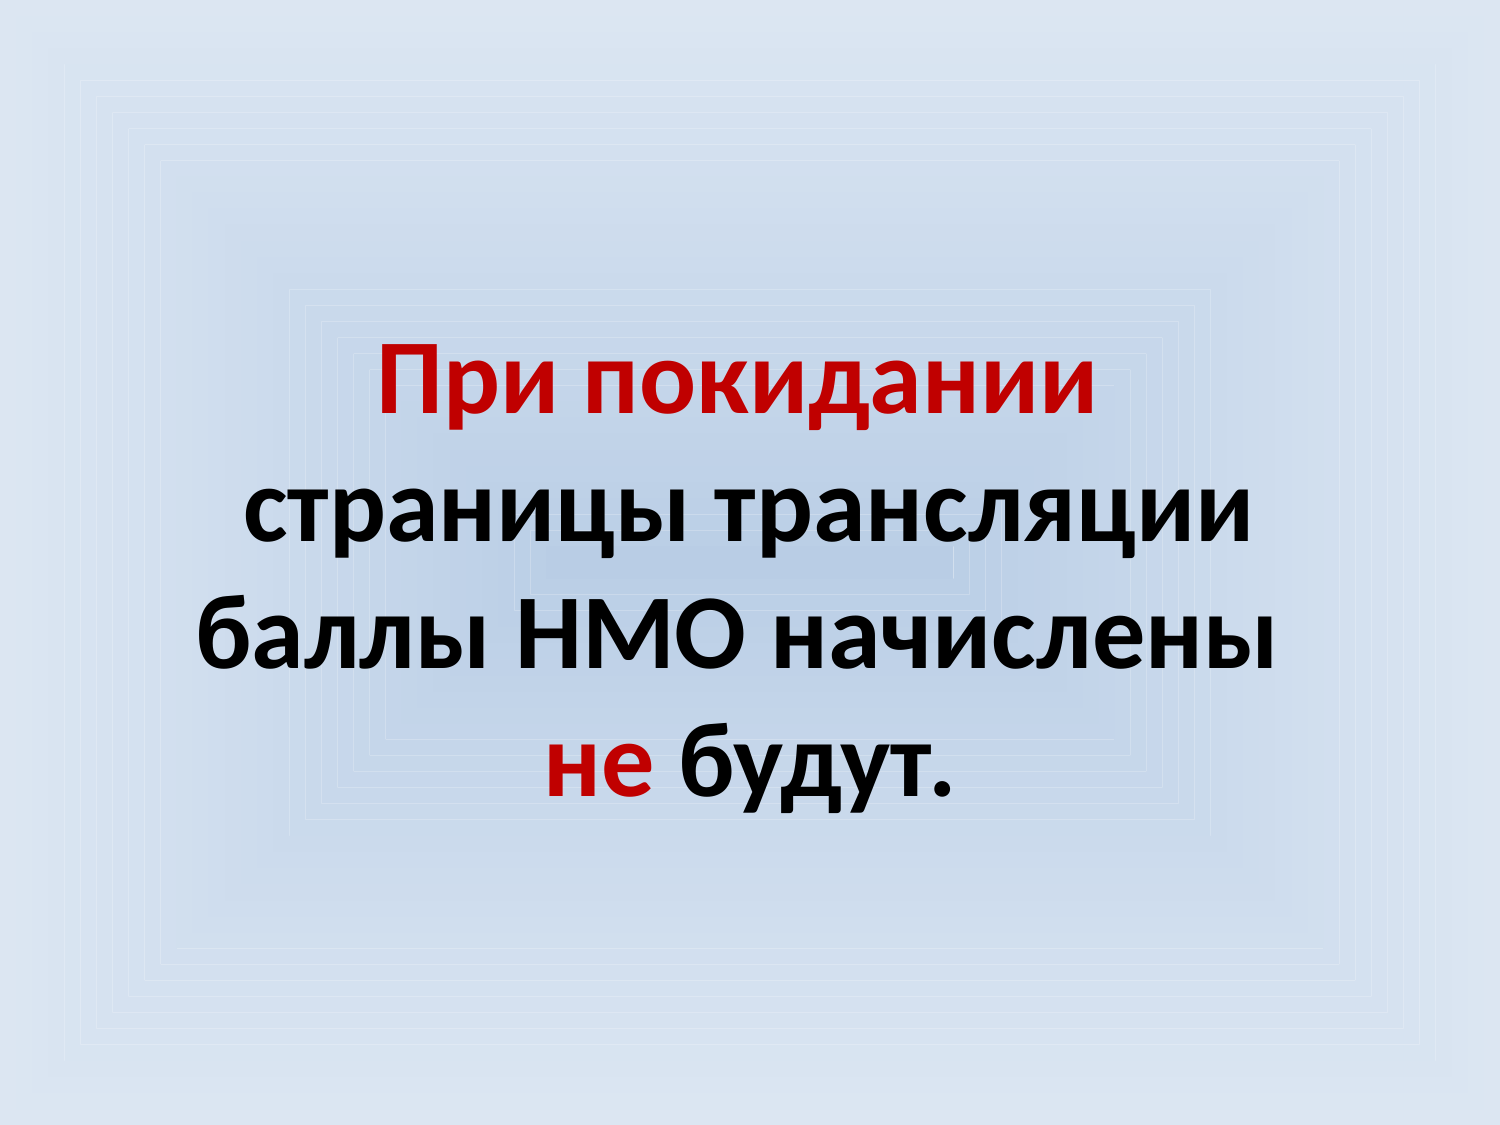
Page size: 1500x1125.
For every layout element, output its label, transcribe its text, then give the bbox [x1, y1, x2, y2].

title При покидании страницы трансляции баллы НМО начислены не будут. [75, 78, 1425, 1047]
